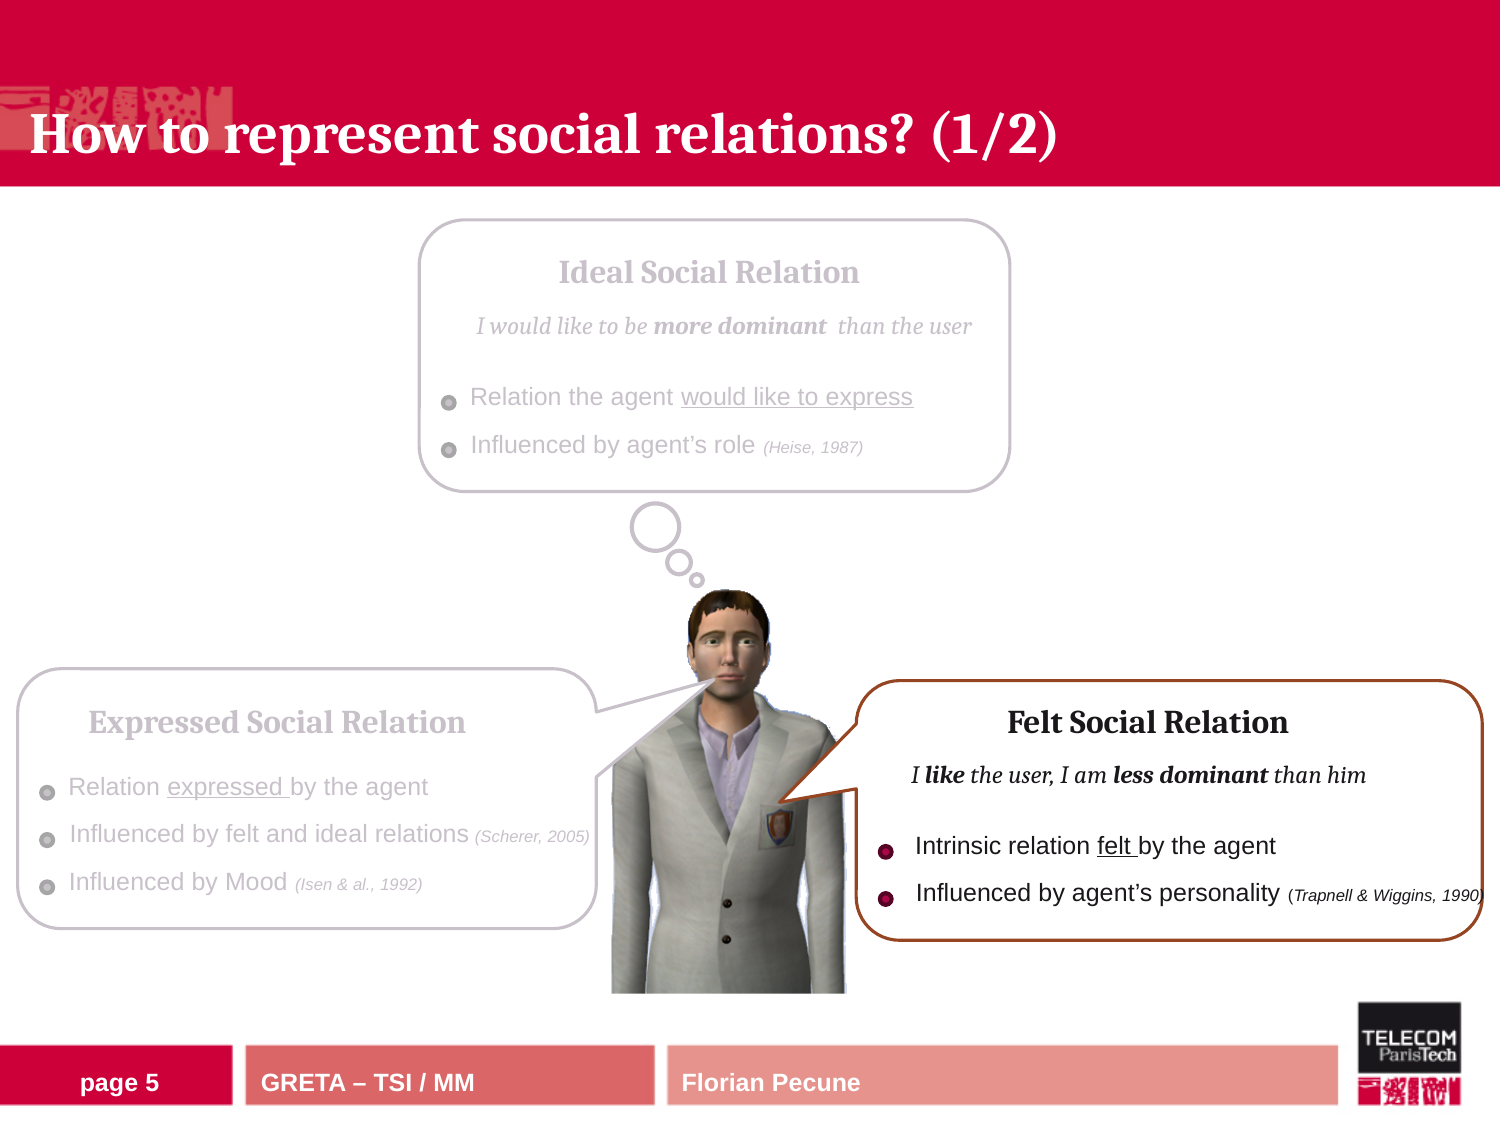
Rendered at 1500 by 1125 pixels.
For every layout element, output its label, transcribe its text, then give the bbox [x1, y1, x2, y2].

text_box Influenced by Mood (Isen & al., 1992) [54, 857, 438, 903]
text_box [15, 666, 603, 931]
text_box [665, 548, 693, 577]
text_box [39, 879, 56, 896]
text_box Relation expressed by the agent [53, 763, 444, 808]
text_box [629, 501, 682, 553]
text_box Influenced by felt and ideal relations (Scherer, 2005) [54, 810, 603, 856]
text_box [417, 217, 1012, 494]
text_box Expressed Social Relation [73, 692, 482, 747]
text_box [877, 891, 894, 907]
text_box I like the user, I am less dominant than him [896, 751, 1388, 797]
footer Florian Pecune [666, 1058, 1359, 1103]
text_box Intrinsic relation felt by the agent [900, 822, 1292, 868]
picture [0, 0, 1500, 1125]
text_box [39, 832, 56, 849]
text_box [854, 678, 1485, 943]
title How to represent social relations? (1/2) [29, 77, 1400, 166]
text_box [39, 784, 56, 801]
slide_number page 4 [64, 1058, 234, 1107]
text_box Felt Social Relation [992, 692, 1305, 747]
text_box Influenced by agent’s personality (Trapnell & Wiggins, 1990) [901, 869, 1500, 915]
text_box [877, 843, 894, 860]
text_box [688, 572, 705, 584]
